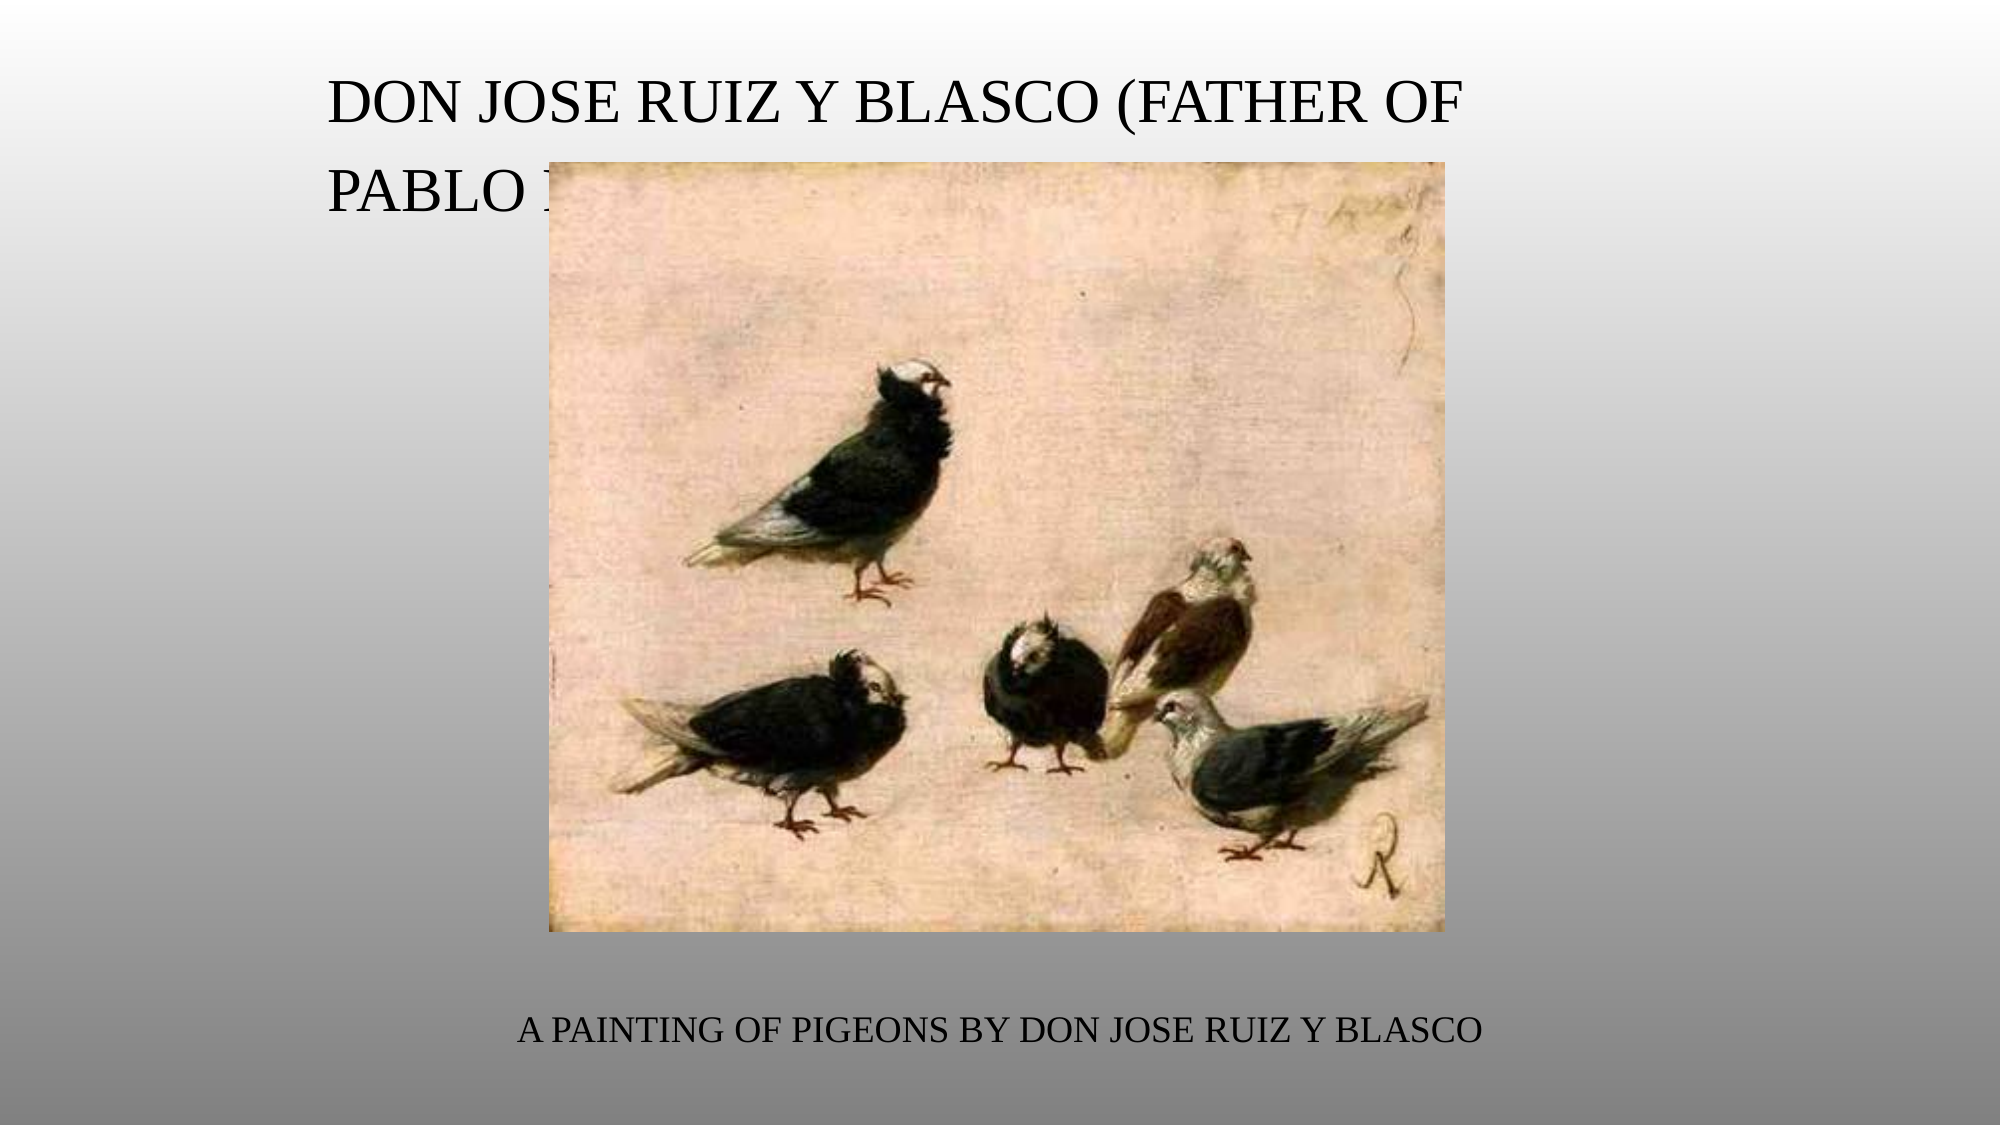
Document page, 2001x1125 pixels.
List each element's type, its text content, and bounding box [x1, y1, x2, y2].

title A painting of pigeons by Don Jose Ruiz y Blasco [287, 975, 1713, 1087]
list Don Jose Ruiz y Blasco (father of Pablo Picasso) [312, 37, 1663, 117]
picture [549, 162, 1445, 932]
